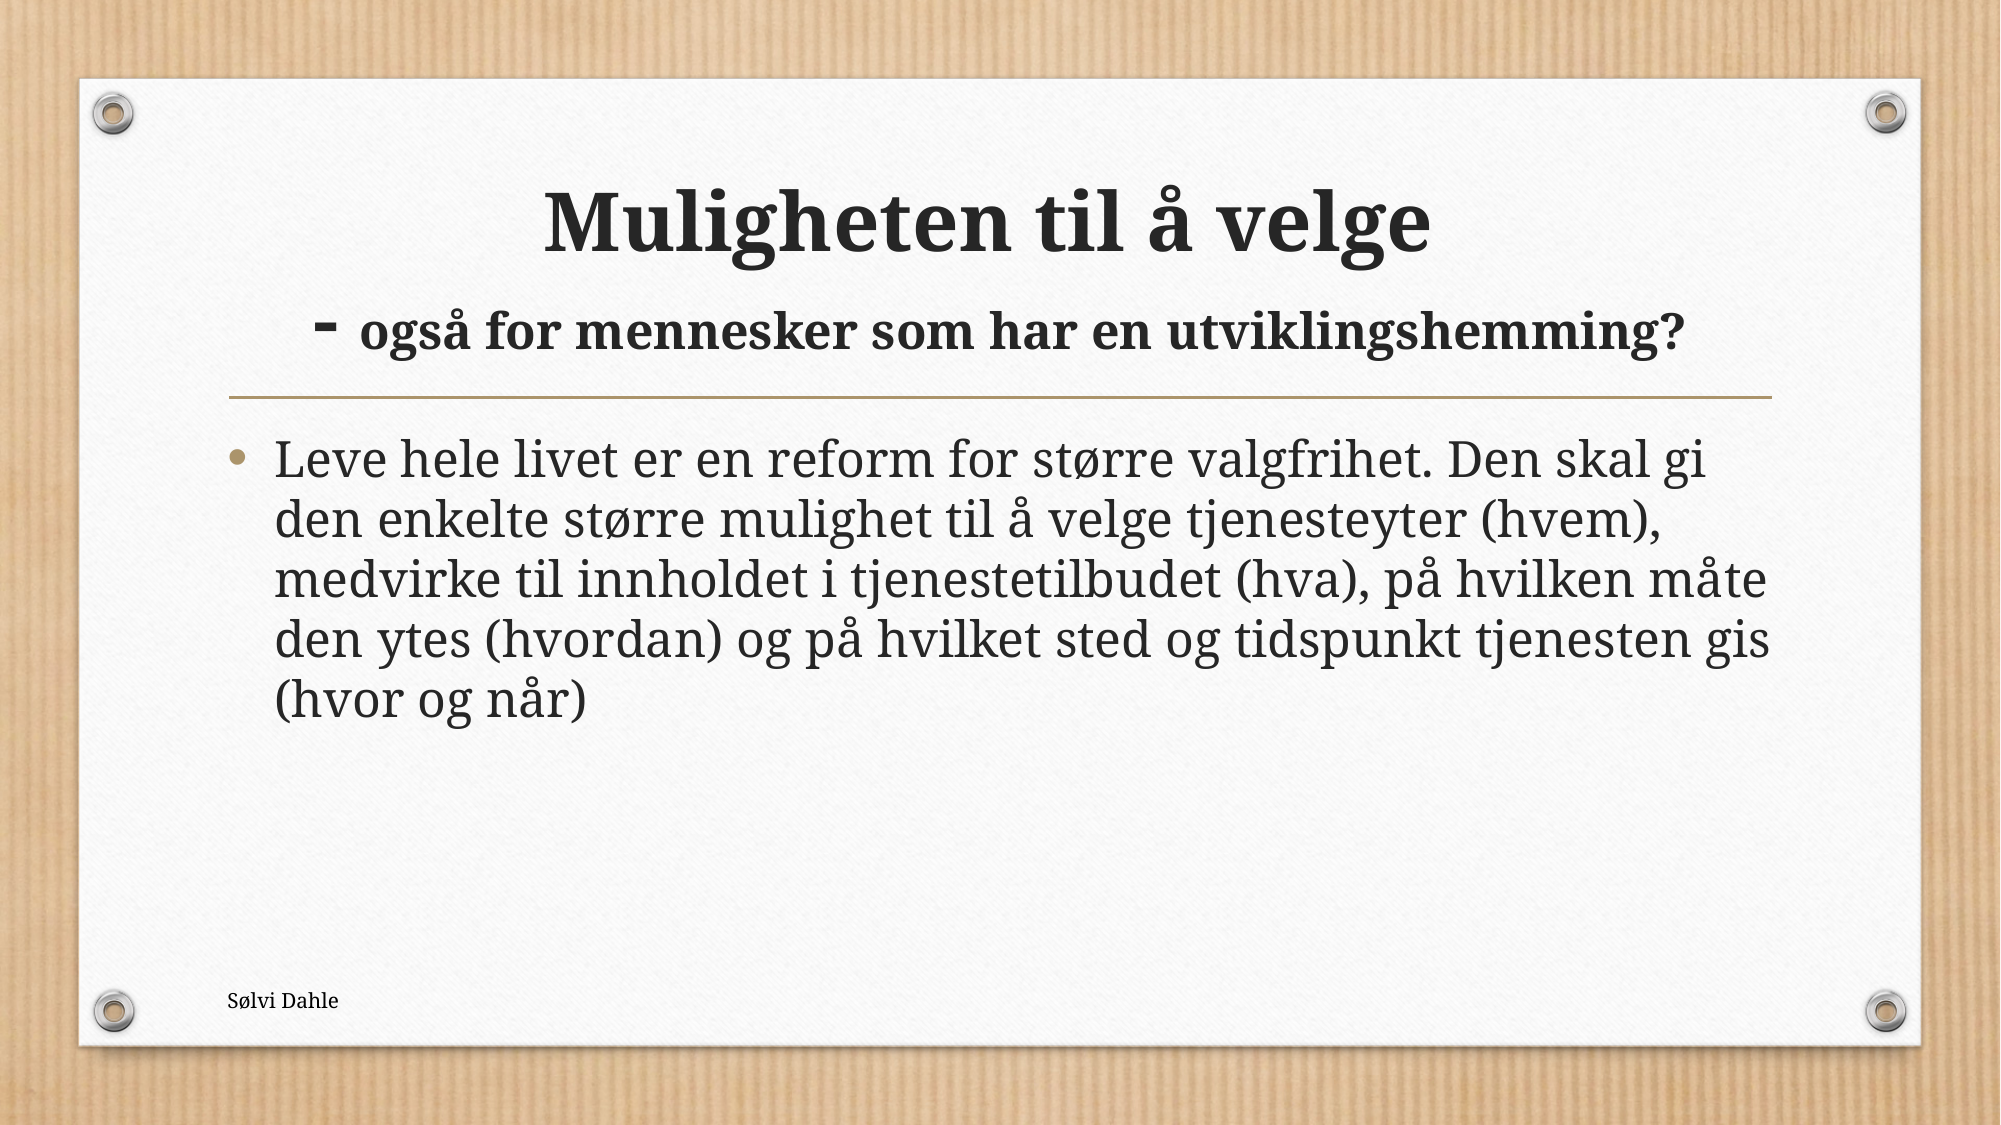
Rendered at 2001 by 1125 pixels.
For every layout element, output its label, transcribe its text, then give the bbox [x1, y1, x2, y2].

picture [0, 0, 2001, 1125]
footer Sølvi Dahle [212, 979, 1411, 1025]
title Muligheten til å velge - også for mennesker som har en utviklingshemming? [212, 161, 1788, 375]
list Leve hele livet er en reform for større valgfrihet. Den skal gi den enkelte større mulighet til å velge tjenesteyter (hvem), medvirke til innholdet i tjenestetilbudet (hva), på hvilken måte den ytes (hvordan) og på hvilket sted og tidspunkt tjenesten gis (hvor og når) [212, 419, 1788, 964]
